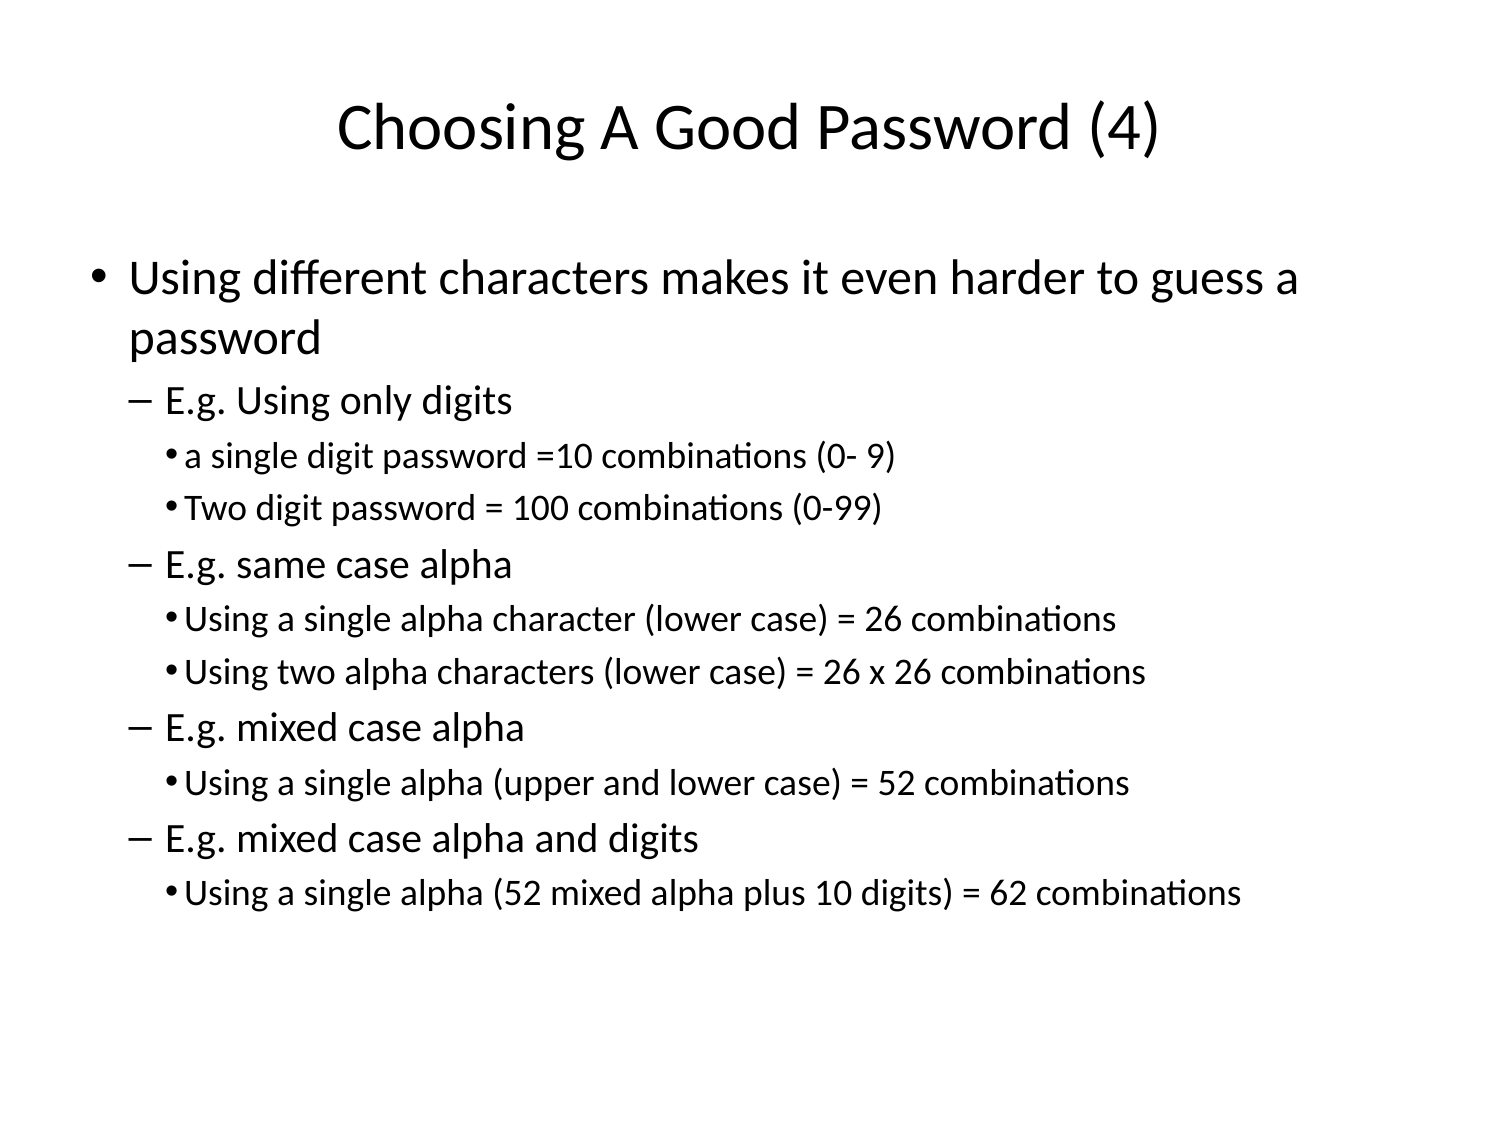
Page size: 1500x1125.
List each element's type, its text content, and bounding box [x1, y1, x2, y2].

title Choosing A Good Password (4) [75, 45, 1425, 200]
list Using different characters makes it even harder to guess a password E.g. Using only digits a single digit password =10 combinations (0- 9) Two digit password = 100 combinations (0-99) E.g. same case alpha Using a single alpha character (lower case) = 26 combinations Using two alpha characters (lower case) = 26 x 26 combinations E.g. mixed case alpha Using a single alpha (upper and lower case) = 52 combinations E.g. mixed case alpha and digits Using a single alpha (52 mixed alpha plus 10 digits) = 62 combinations [75, 237, 1425, 1063]
